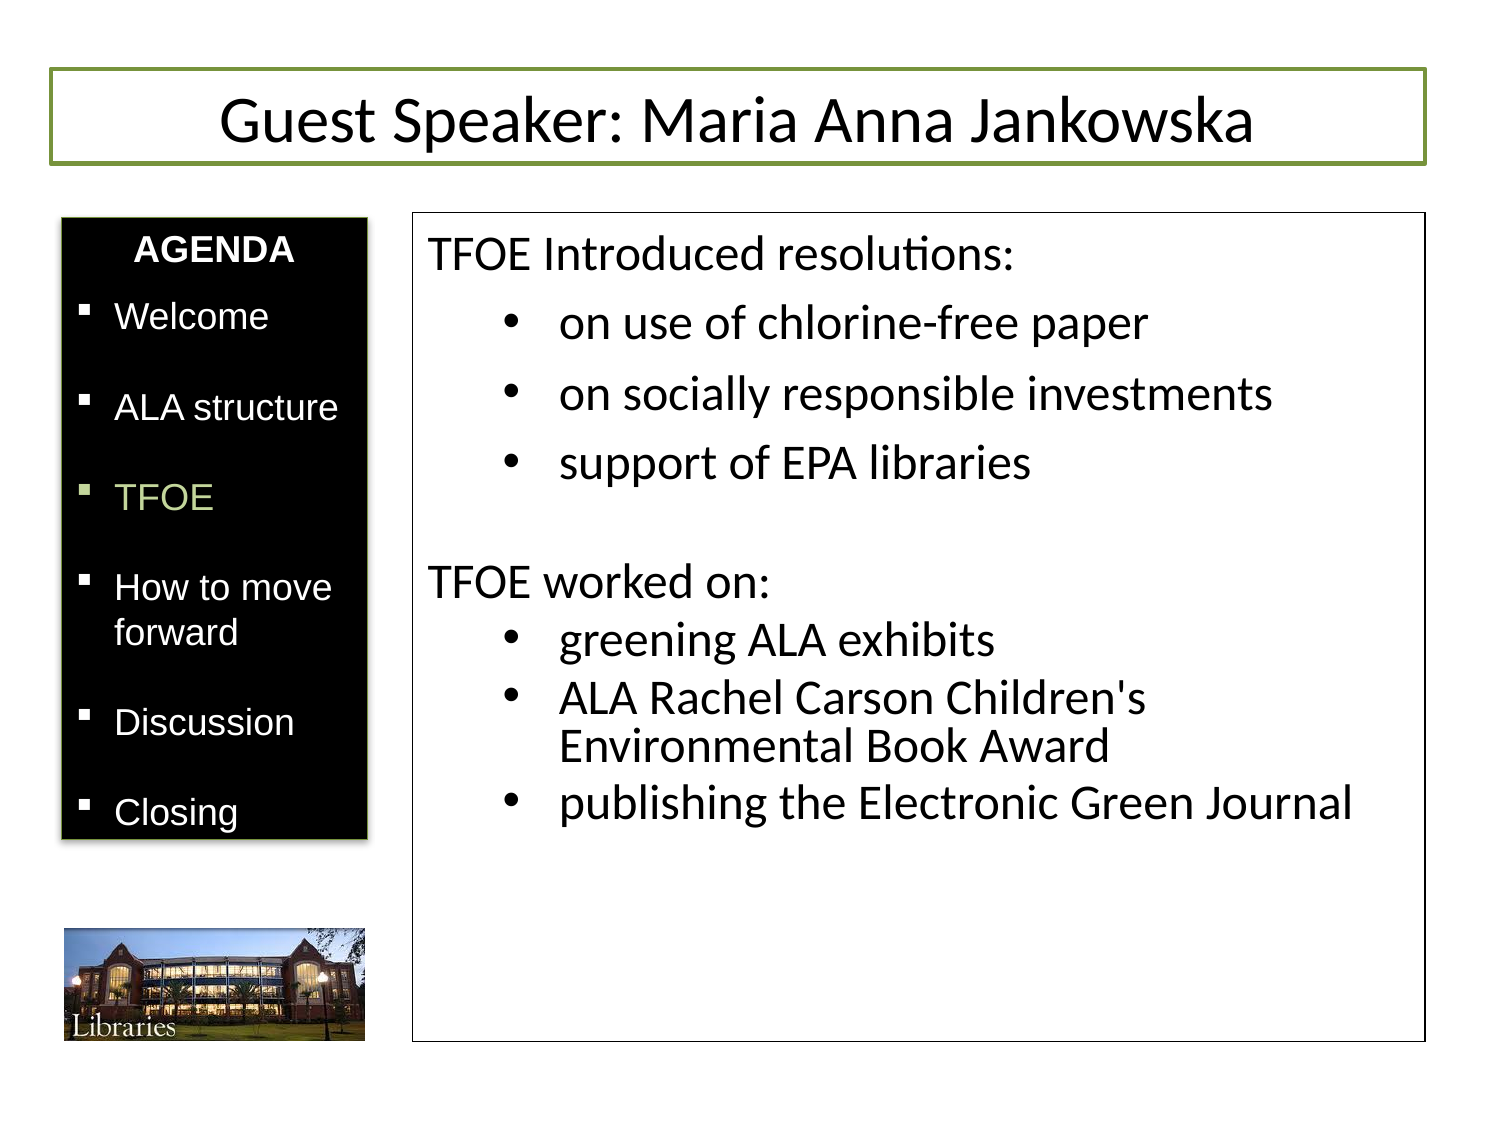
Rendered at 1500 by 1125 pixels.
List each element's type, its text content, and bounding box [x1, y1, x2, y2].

text_box Guest Speaker: Maria Anna Jankowska [50, 68, 1425, 164]
subtitle TFOE Introduced resolutions: on use of chlorine-free paper on socially responsible investments support of EPA libraries TFOE worked on: greening ALA exhibits ALA Rachel Carson Children's Environmental Book Award publishing the Electronic Green Journal [412, 212, 1426, 1042]
picture [63, 928, 365, 1042]
text_box AGENDA Welcome ALA structure TFOE How to move forward Discussion Closing [61, 217, 368, 840]
